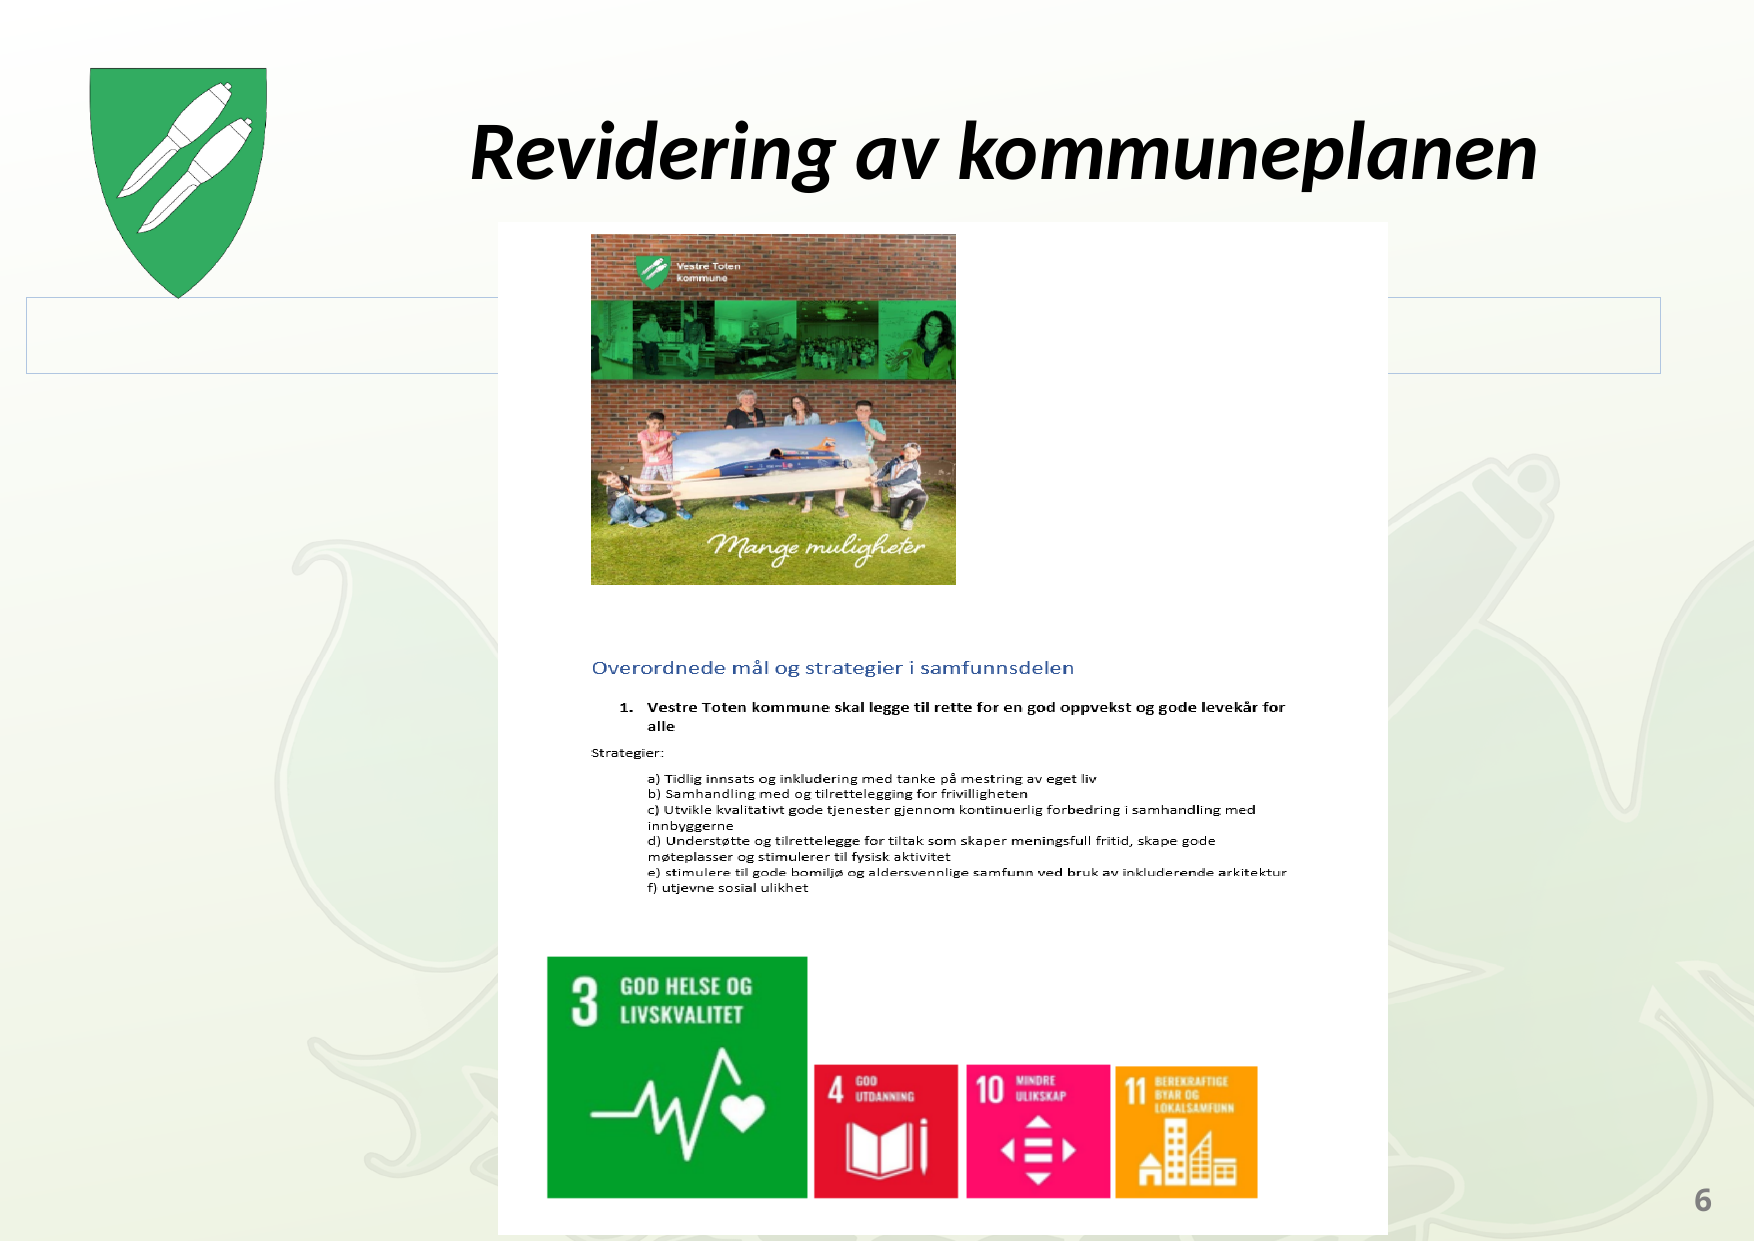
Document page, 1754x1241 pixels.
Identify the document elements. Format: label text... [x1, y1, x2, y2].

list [73, 52, 284, 314]
text_box Revidering av kommuneplanen [288, 88, 1738, 204]
picture [0, 222, 1754, 1241]
